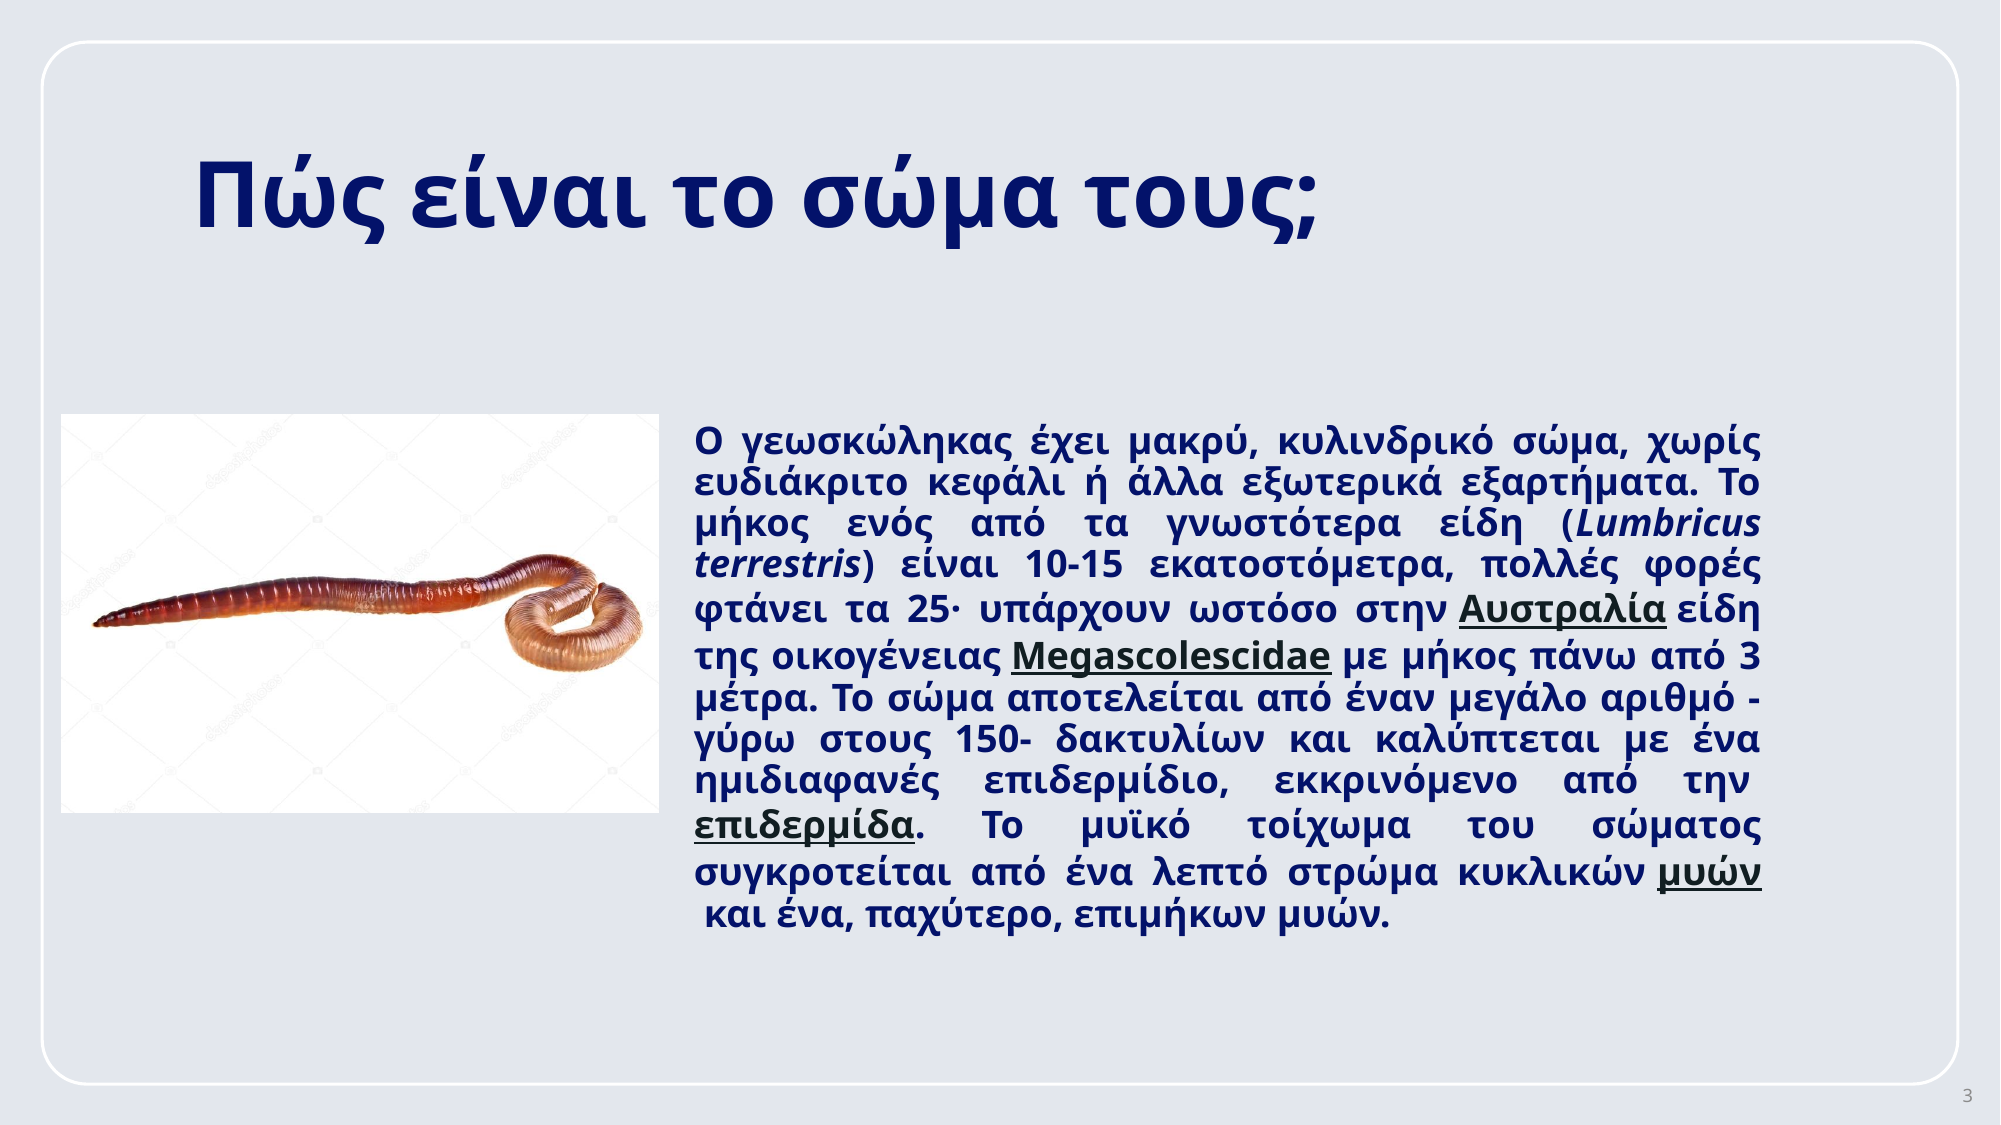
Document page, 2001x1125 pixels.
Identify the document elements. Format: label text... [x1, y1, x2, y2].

slide_number 3 [1538, 1076, 1988, 1115]
picture [61, 414, 659, 813]
title Πώς είναι το σώμα τους; [176, 60, 1863, 255]
list Ο γεωσκώληκας έχει μακρύ, κυλινδρικό σώμα, χωρίς ευδιάκριτο κεφάλι ή άλλα εξωτερικά εξαρτήματα. Το μήκος ενός από τα γνωστότερα είδη (Lumbricus terrestris) είναι 10-15 εκατοστόμετρα, πολλές φορές φτάνει τα 25· υπάρχουν ωστόσο στην Αυστραλία είδη της οικογένειας Megascolescidae με μήκος πάνω από 3 μέτρα. Το σώμα αποτελείται από έναν μεγάλο αριθμό -γύρω στους 150- δακτυλίων και καλύπτεται με ένα ημιδιαφανές επιδερμίδιο, εκκρινόμενο από την επιδερμίδα. Το μυϊκό τοίχωμα του σώματος συγκροτείται από ένα λεπτό στρώμα κυκλικών μυών και ένα, παχύτερο, επιμήκων μυών. [678, 414, 1777, 952]
